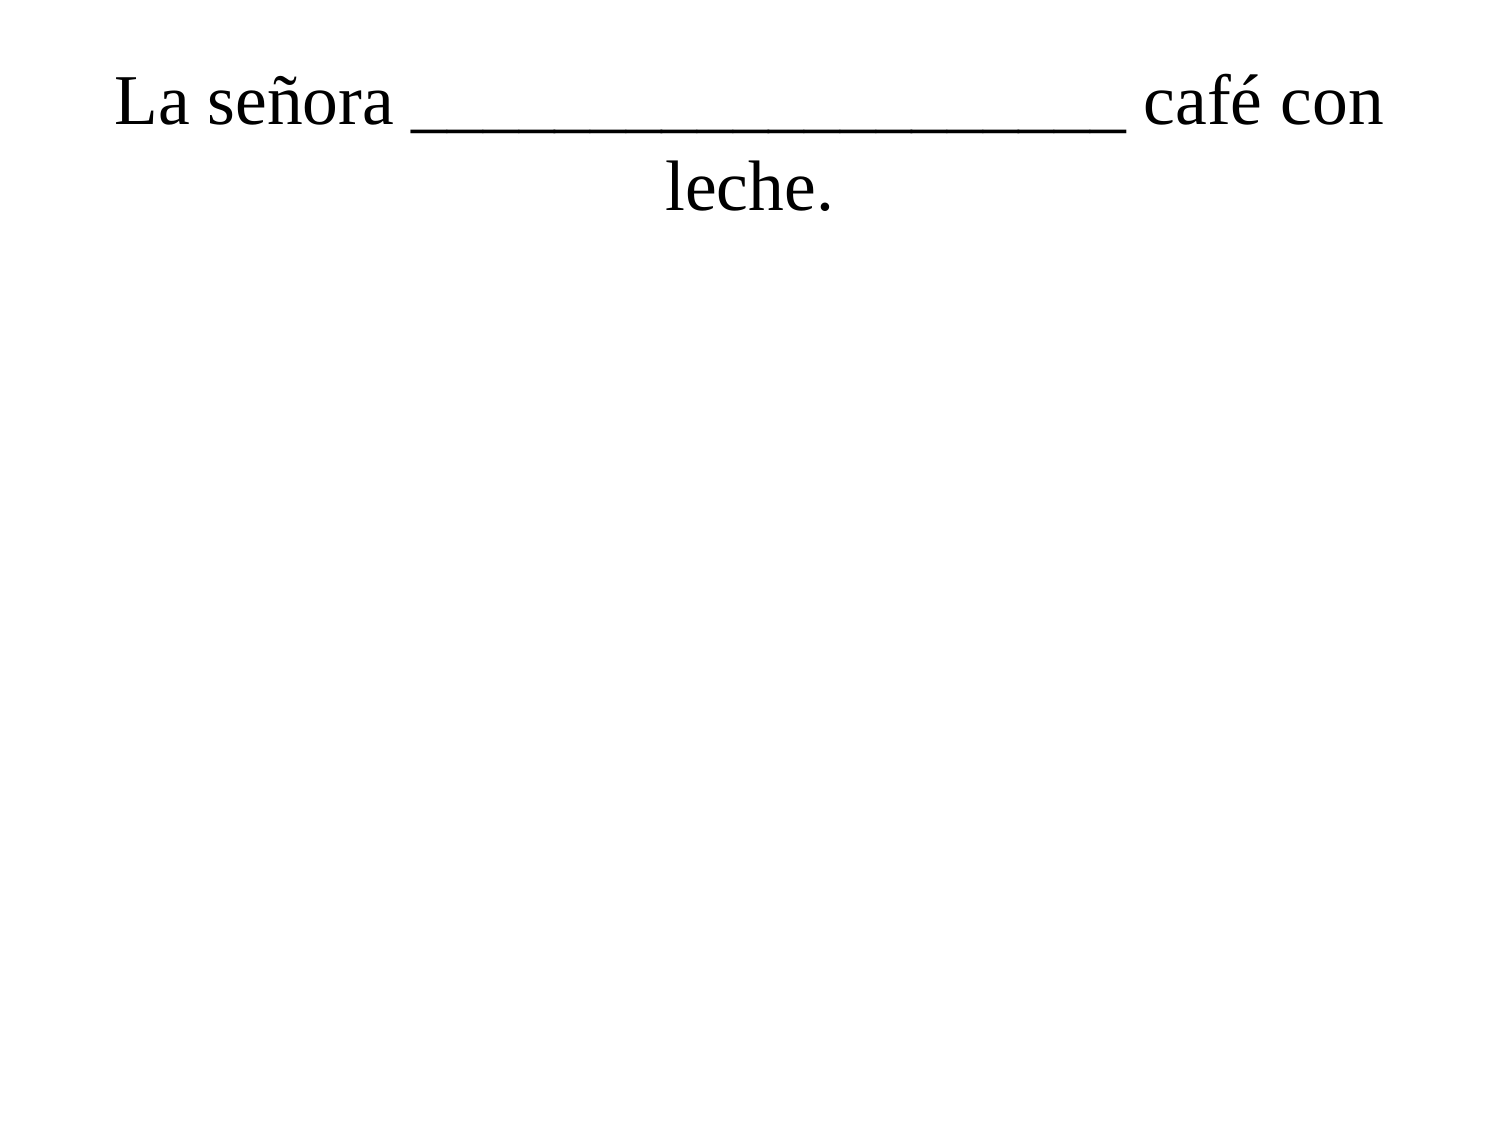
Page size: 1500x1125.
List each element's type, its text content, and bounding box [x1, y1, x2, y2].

title La señora ____________________ café con leche. [75, 45, 1425, 233]
